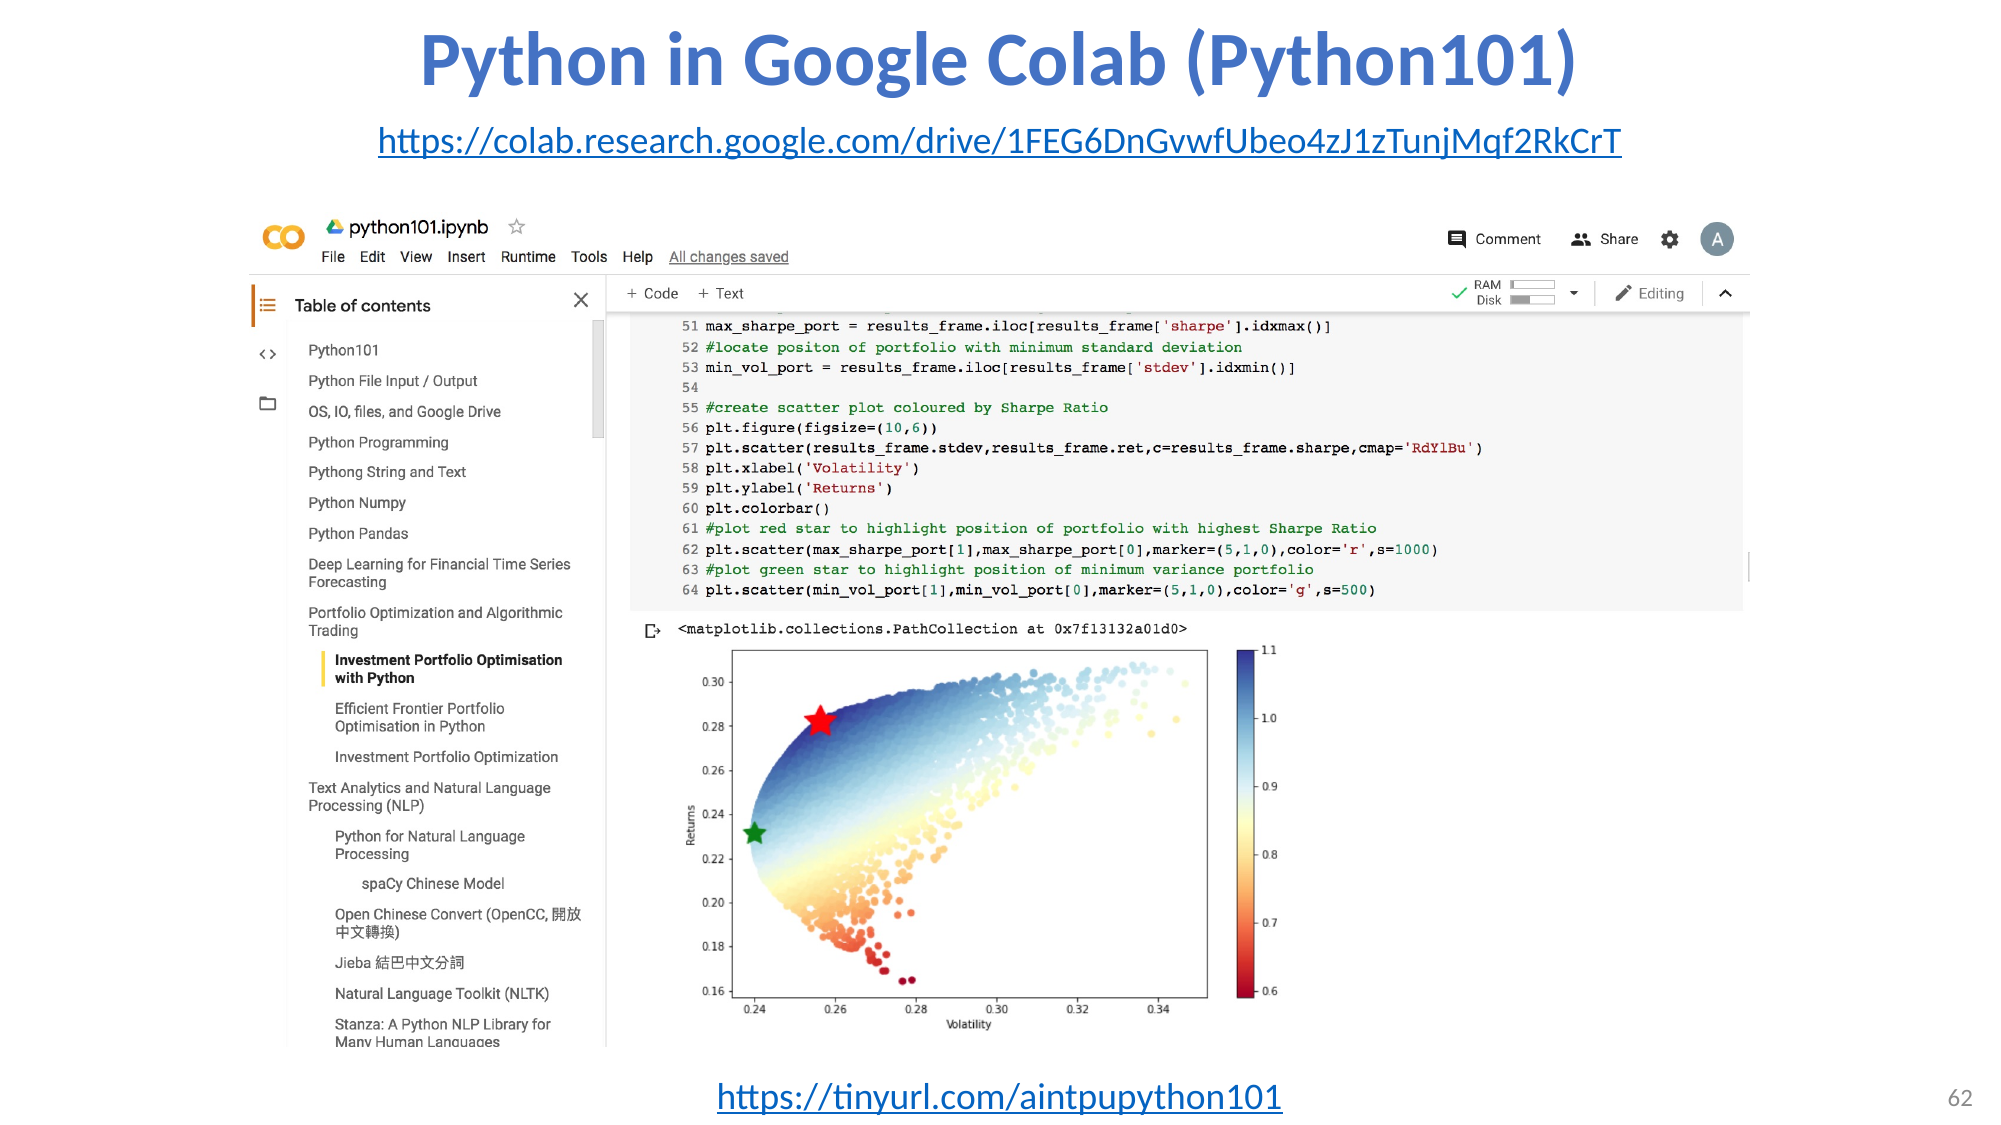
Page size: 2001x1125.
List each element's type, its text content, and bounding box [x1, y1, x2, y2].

slide_number 62 [1830, 1076, 1989, 1116]
text_box https://tinyurl.com/aintpupython101 [701, 1064, 1298, 1125]
text_box Python in Google Colab (Python101) [324, 0, 1675, 108]
text_box https://colab.research.google.com/drive/1FEG6DnGvwfUbeo4zJ1zTunjMqf2RkCrT [267, 108, 1733, 169]
picture [249, 212, 1750, 1047]
